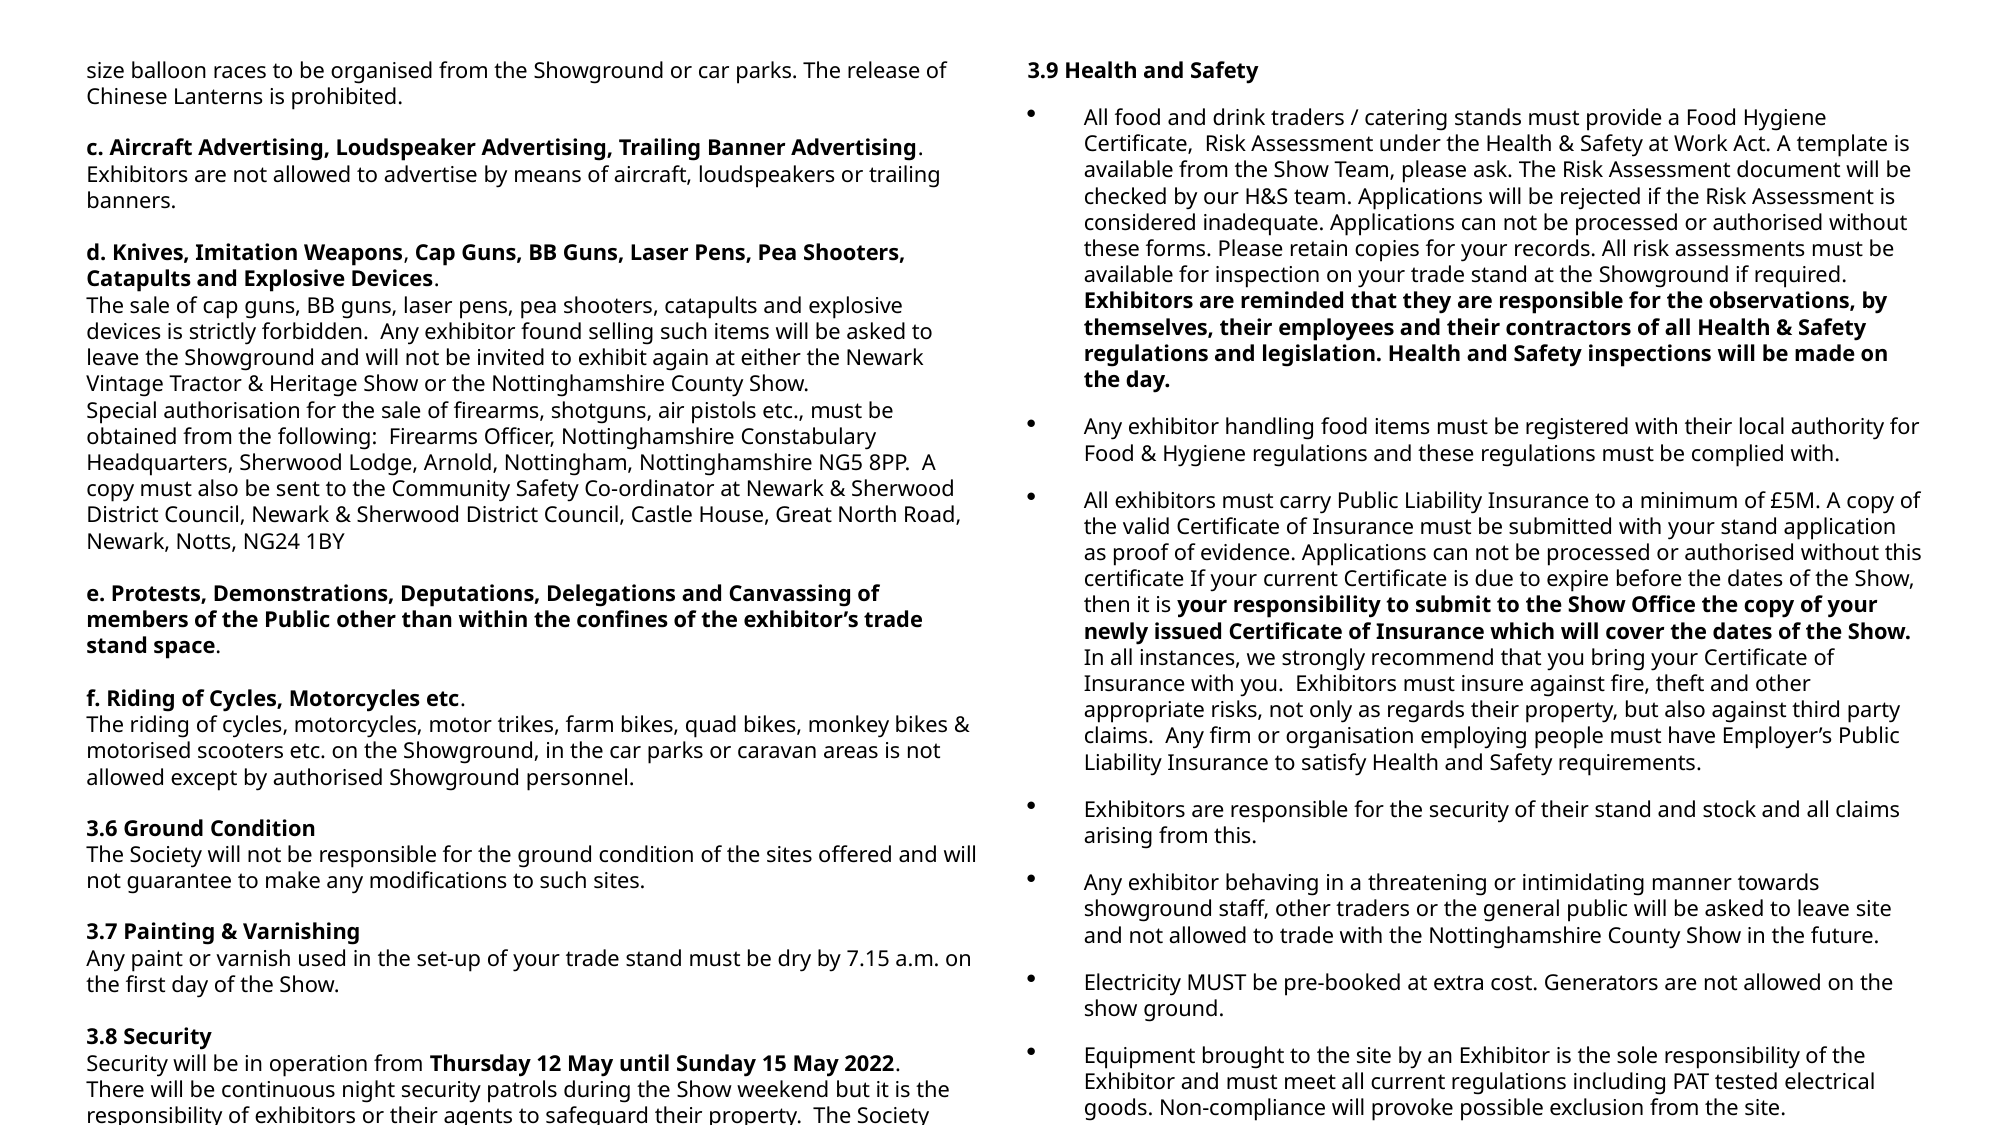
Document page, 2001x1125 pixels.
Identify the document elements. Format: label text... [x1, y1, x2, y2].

list 3.9 Health and Safety All food and drink traders / catering stands must provide a Food Hygiene Certificate, Risk Assessment under the Health & Safety at Work Act. A template is available from the Show Team, please ask. The Risk Assessment document will be checked by our H&S team. Applications will be rejected if the Risk Assessment is considered inadequate. Applications can not be processed or authorised without these forms. Please retain copies for your records. All risk assessments must be available for inspection on your trade stand at the Showground if required. Exhibitors are reminded that they are responsible for the observations, by themselves, their employees and their contractors of all Health & Safety regulations and legislation. Health and Safety inspections will be made on the day. Any exhibitor handling food items must be registered with their local authority for Food & Hygiene regulations and these regulations must be complied with. All exhibitors must carry Public Liability Insurance to a minimum of £5M. A copy of the valid Certificate of Insurance must be submitted with your stand application as proof of evidence. Applications can not be processed or authorised without this certificate If your current Certificate is due to expire before the dates of the Show, then it is your responsibility to submit to the Show Office the copy of your newly issued Certificate of Insurance which will cover the dates of the Show. In all instances, we strongly recommend that you bring your Certificate of Insurance with you. Exhibitors must insure against fire, theft and other appropriate risks, not only as regards their property, but also against third party claims. Any firm or organisation employing people must have Employer’s Public Liability Insurance to satisfy Health and Safety requirements. Exhibitors are responsible for the security of their stand and stock and all claims arising from this. Any exhibitor behaving in a threatening or intimidating manner towards showground staff, other traders or the general public will be asked to leave site and not allowed to trade with the Nottinghamshire County Show in the future. Electricity MUST be pre-booked at extra cost. Generators are not allowed on the show ground. Equipment brought to the site by an Exhibitor is the sole responsibility of the Exhibitor and must meet all current regulations including PAT tested electrical goods. Non-compliance will provoke possible exclusion from the site. [1012, 49, 1941, 1109]
list size balloon races to be organised from the Showground or car parks. The release of Chinese Lanterns is prohibited. c. Aircraft Advertising, Loudspeaker Advertising, Trailing Banner Advertising. Exhibitors are not allowed to advertise by means of aircraft, loudspeakers or trailing banners. d. Knives, Imitation Weapons, Cap Guns, BB Guns, Laser Pens, Pea Shooters, Catapults and Explosive Devices. The sale of cap guns, BB guns, laser pens, pea shooters, catapults and explosive devices is strictly forbidden. Any exhibitor found selling such items will be asked to leave the Showground and will not be invited to exhibit again at either the Newark Vintage Tractor & Heritage Show or the Nottinghamshire County Show. Special authorisation for the sale of firearms, shotguns, air pistols etc., must be obtained from the following: Firearms Officer, Nottinghamshire Constabulary Headquarters, Sherwood Lodge, Arnold, Nottingham, Nottinghamshire NG5 8PP. A copy must also be sent to the Community Safety Co-ordinator at Newark & Sherwood District Council, Newark & Sherwood District Council, Castle House, Great North Road, Newark, Notts, NG24 1BY e. Protests, Demonstrations, Deputations, Delegations and Canvassing of members of the Public other than within the confines of the exhibitor’s trade stand space. f. Riding of Cycles, Motorcycles etc. The riding of cycles, motorcycles, motor trikes, farm bikes, quad bikes, monkey bikes & motorised scooters etc. on the Showground, in the car parks or caravan areas is not allowed except by authorised Showground personnel. 3.6 Ground Condition The Society will not be responsible for the ground condition of the sites offered and will not guarantee to make any modifications to such sites. 3.7 Painting & Varnishing Any paint or varnish used in the set-up of your trade stand must be dry by 7.15 a.m. on the first day of the Show. 3.8 Security Security will be in operation from Thursday 12 May until Sunday 15 May 2022. There will be continuous night security patrols during the Show weekend but it is the responsibility of exhibitors or their agents to safeguard their property. The Society does not accept any responsibility whatsoever for any losses. [71, 49, 1000, 1078]
